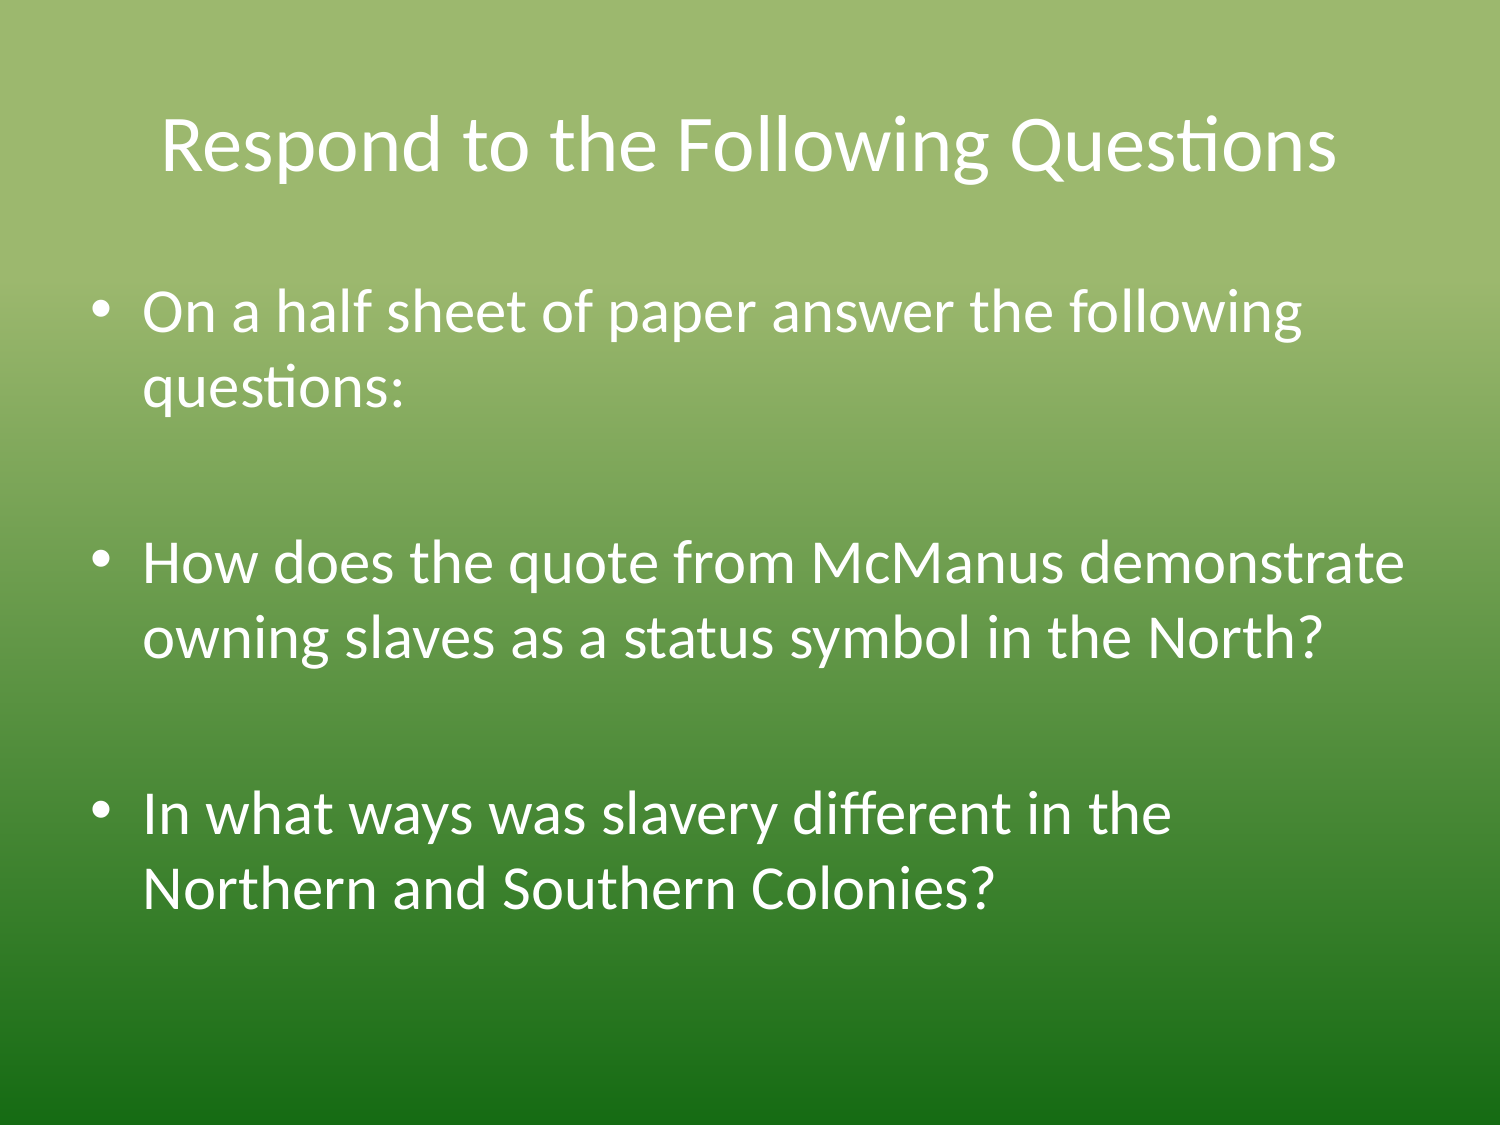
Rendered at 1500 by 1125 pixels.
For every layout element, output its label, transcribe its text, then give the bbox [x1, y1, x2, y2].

title Respond to the Following Questions [75, 45, 1425, 233]
list On a half sheet of paper answer the following questions: How does the quote from McManus demonstrate owning slaves as a status symbol in the North? In what ways was slavery different in the Northern and Southern Colonies? [75, 262, 1425, 1005]
